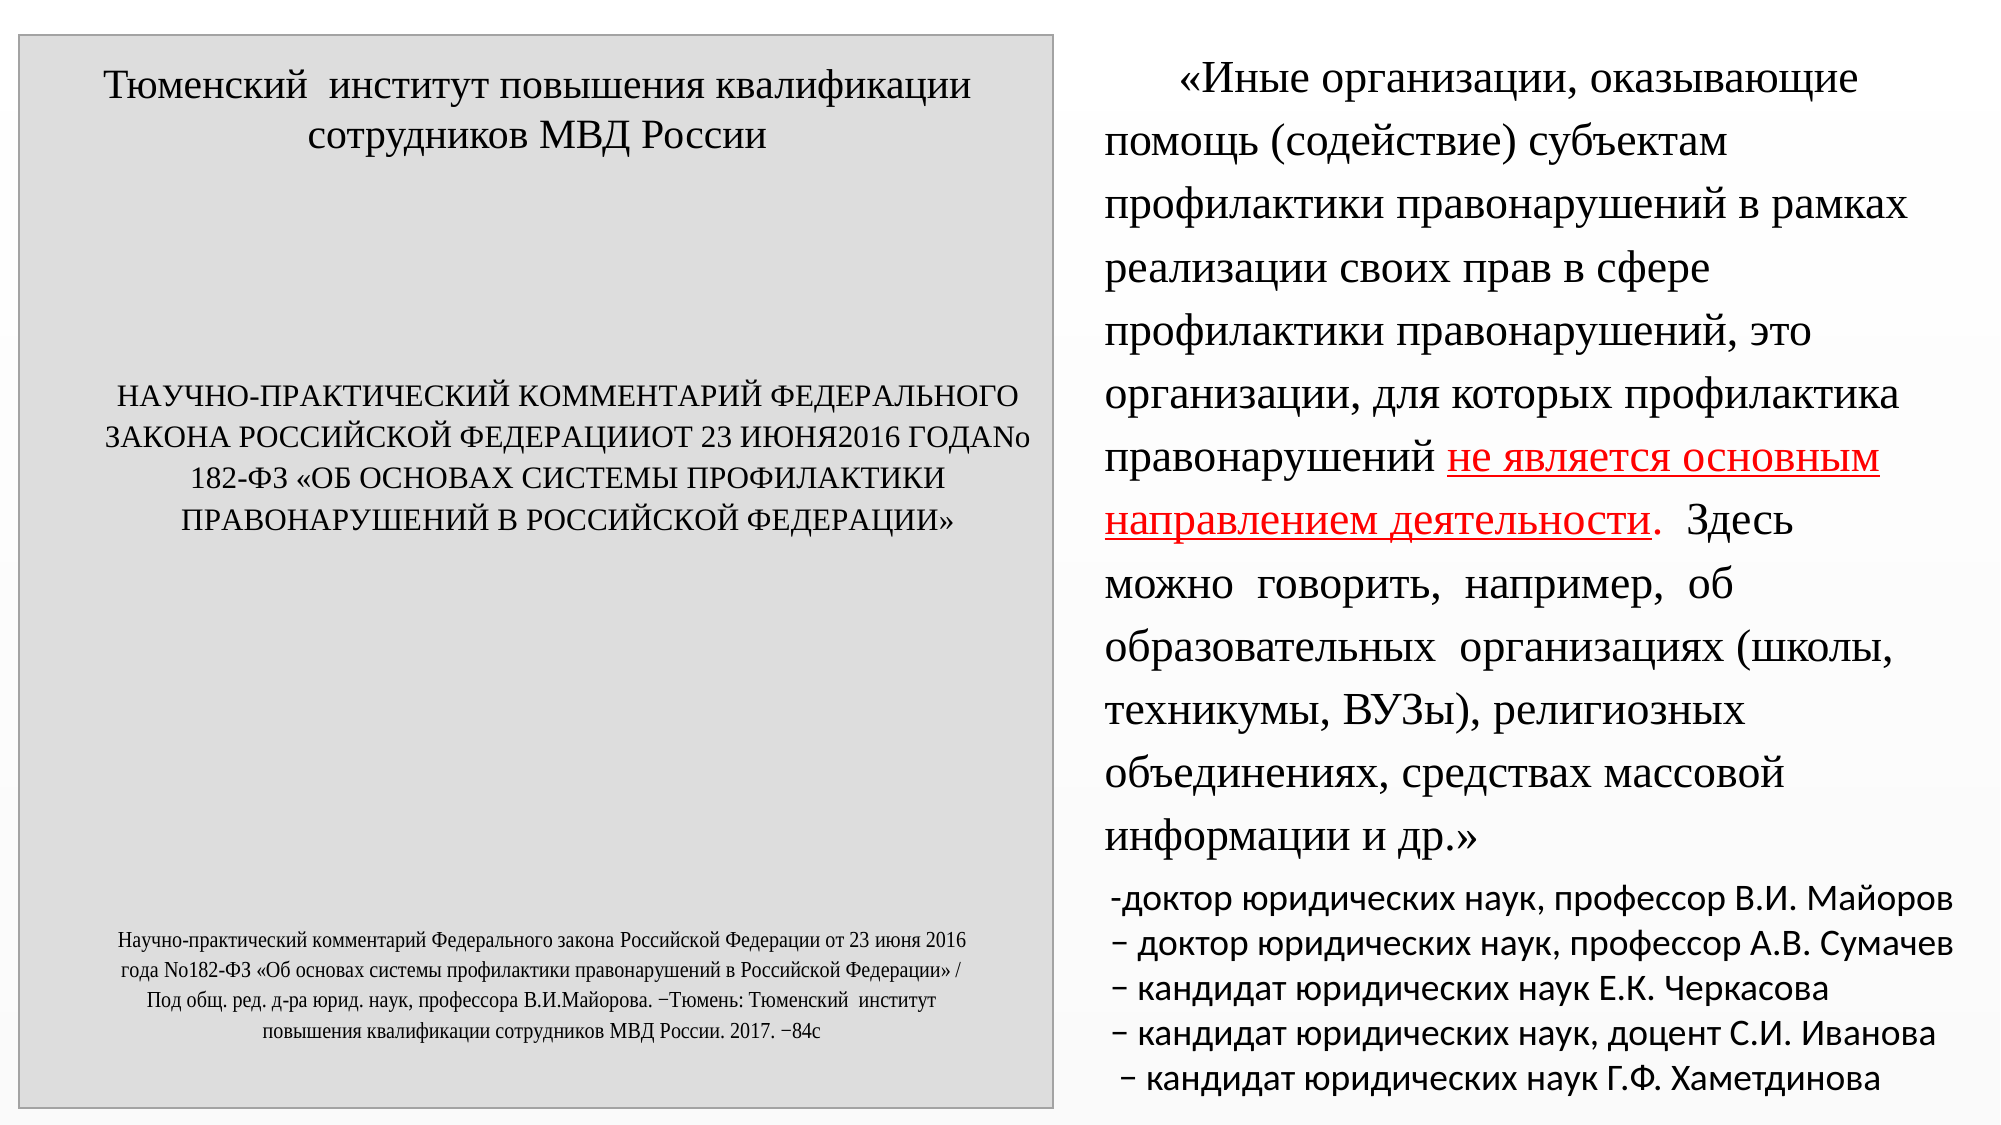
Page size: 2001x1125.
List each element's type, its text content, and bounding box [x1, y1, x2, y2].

picture [81, 377, 1054, 565]
text_box «Иные организации, оказывающие помощь (содействие) субъектам профилактики правонарушений в рамках реализации своих прав в сфере профилактики правонарушений, это организации, для которых профилактика правонарушений не является основным направлением деятельности. Здесь можно говорить, например, об образовательных организациях (школы, техникумы, ВУЗы), религиозных объединениях, средствах массовой информации и др.» [1089, 31, 1950, 868]
picture [113, 926, 968, 1069]
text_box [18, 34, 1054, 1109]
text_box -доктор юридических наук, профессор В.И. Майоров − доктор юридических наук, профессор А.В. Сумачев − кандидат юридических наук Е.К. Черкасова − кандидат юридических наук, доцент С.И. Иванова − кандидат юридических наук Г.Ф. Хаметдинова [1095, 865, 1980, 1106]
text_box Тюменский институт повышения квалификации сотрудников МВД России [48, 48, 1027, 164]
